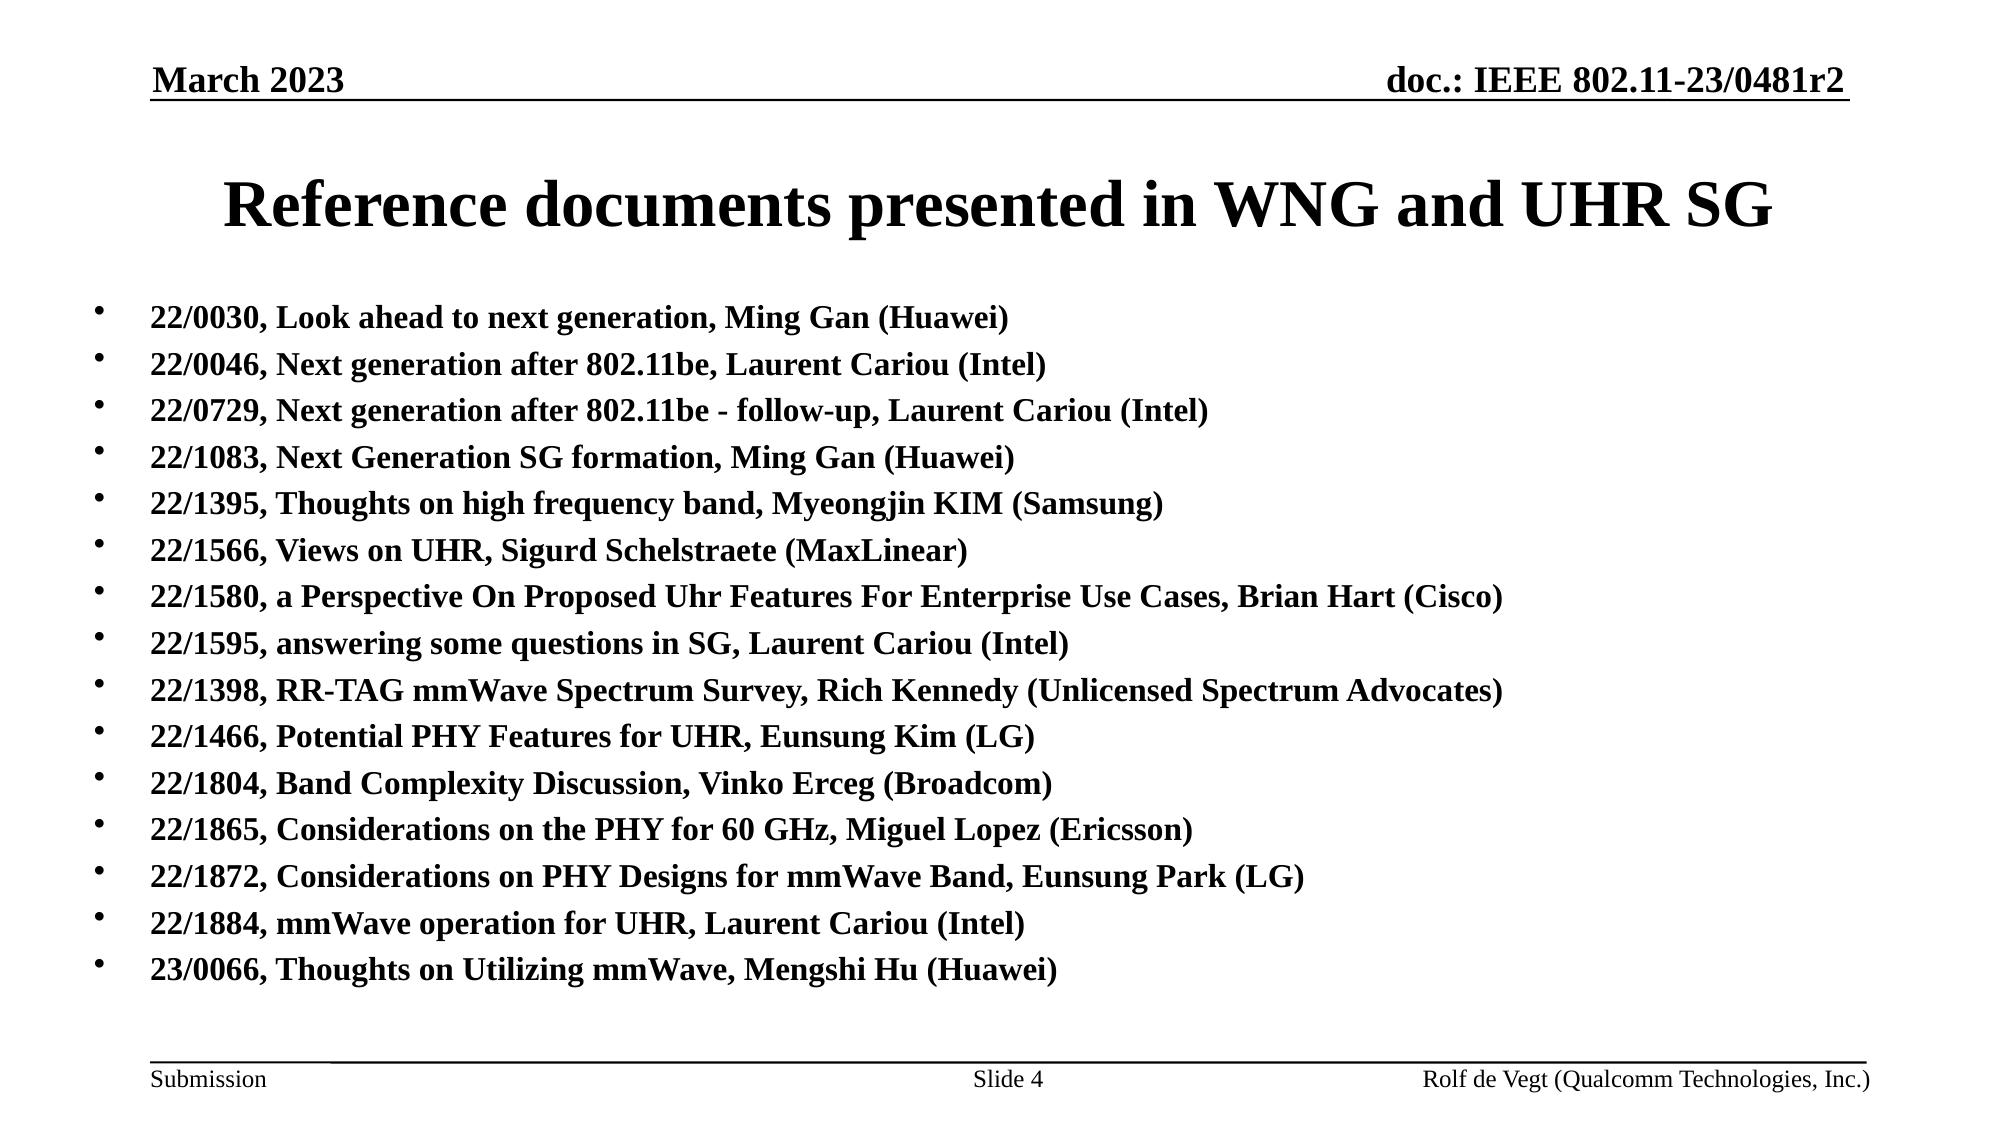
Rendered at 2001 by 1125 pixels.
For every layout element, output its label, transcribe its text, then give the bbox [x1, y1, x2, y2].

list 22/0030, Look ahead to next generation, Ming Gan (Huawei) 22/0046, Next generation after 802.11be, Laurent Cariou (Intel) 22/0729, Next generation after 802.11be - follow-up, Laurent Cariou (Intel) 22/1083, Next Generation SG formation, Ming Gan (Huawei) 22/1395, Thoughts on high frequency band, Myeongjin KIM (Samsung) 22/1566, Views on UHR, Sigurd Schelstraete (MaxLinear) 22/1580, a Perspective On Proposed Uhr Features For Enterprise Use Cases, Brian Hart (Cisco) 22/1595, answering some questions in SG, Laurent Cariou (Intel) 22/1398, RR-TAG mmWave Spectrum Survey, Rich Kennedy (Unlicensed Spectrum Advocates) 22/1466, Potential PHY Features for UHR, Eunsung Kim (LG) 22/1804, Band Complexity Discussion, Vinko Erceg (Broadcom) 22/1865, Considerations on the PHY for 60 GHz, Miguel Lopez (Ericsson) 22/1872, Considerations on PHY Designs for mmWave Band, Eunsung Park (LG) 22/1884, mmWave operation for UHR, Laurent Cariou (Intel) 23/0066, Thoughts on Utilizing mmWave, Mengshi Hu (Huawei) [78, 287, 1850, 963]
title Reference documents presented in WNG and UHR SG [150, 112, 1850, 287]
slide_number Slide 4 [964, 1062, 1053, 1093]
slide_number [152, 54, 347, 100]
text_box Rolf de Vegt (Qualcomm Technologies, Inc.) [1422, 1062, 1871, 1093]
